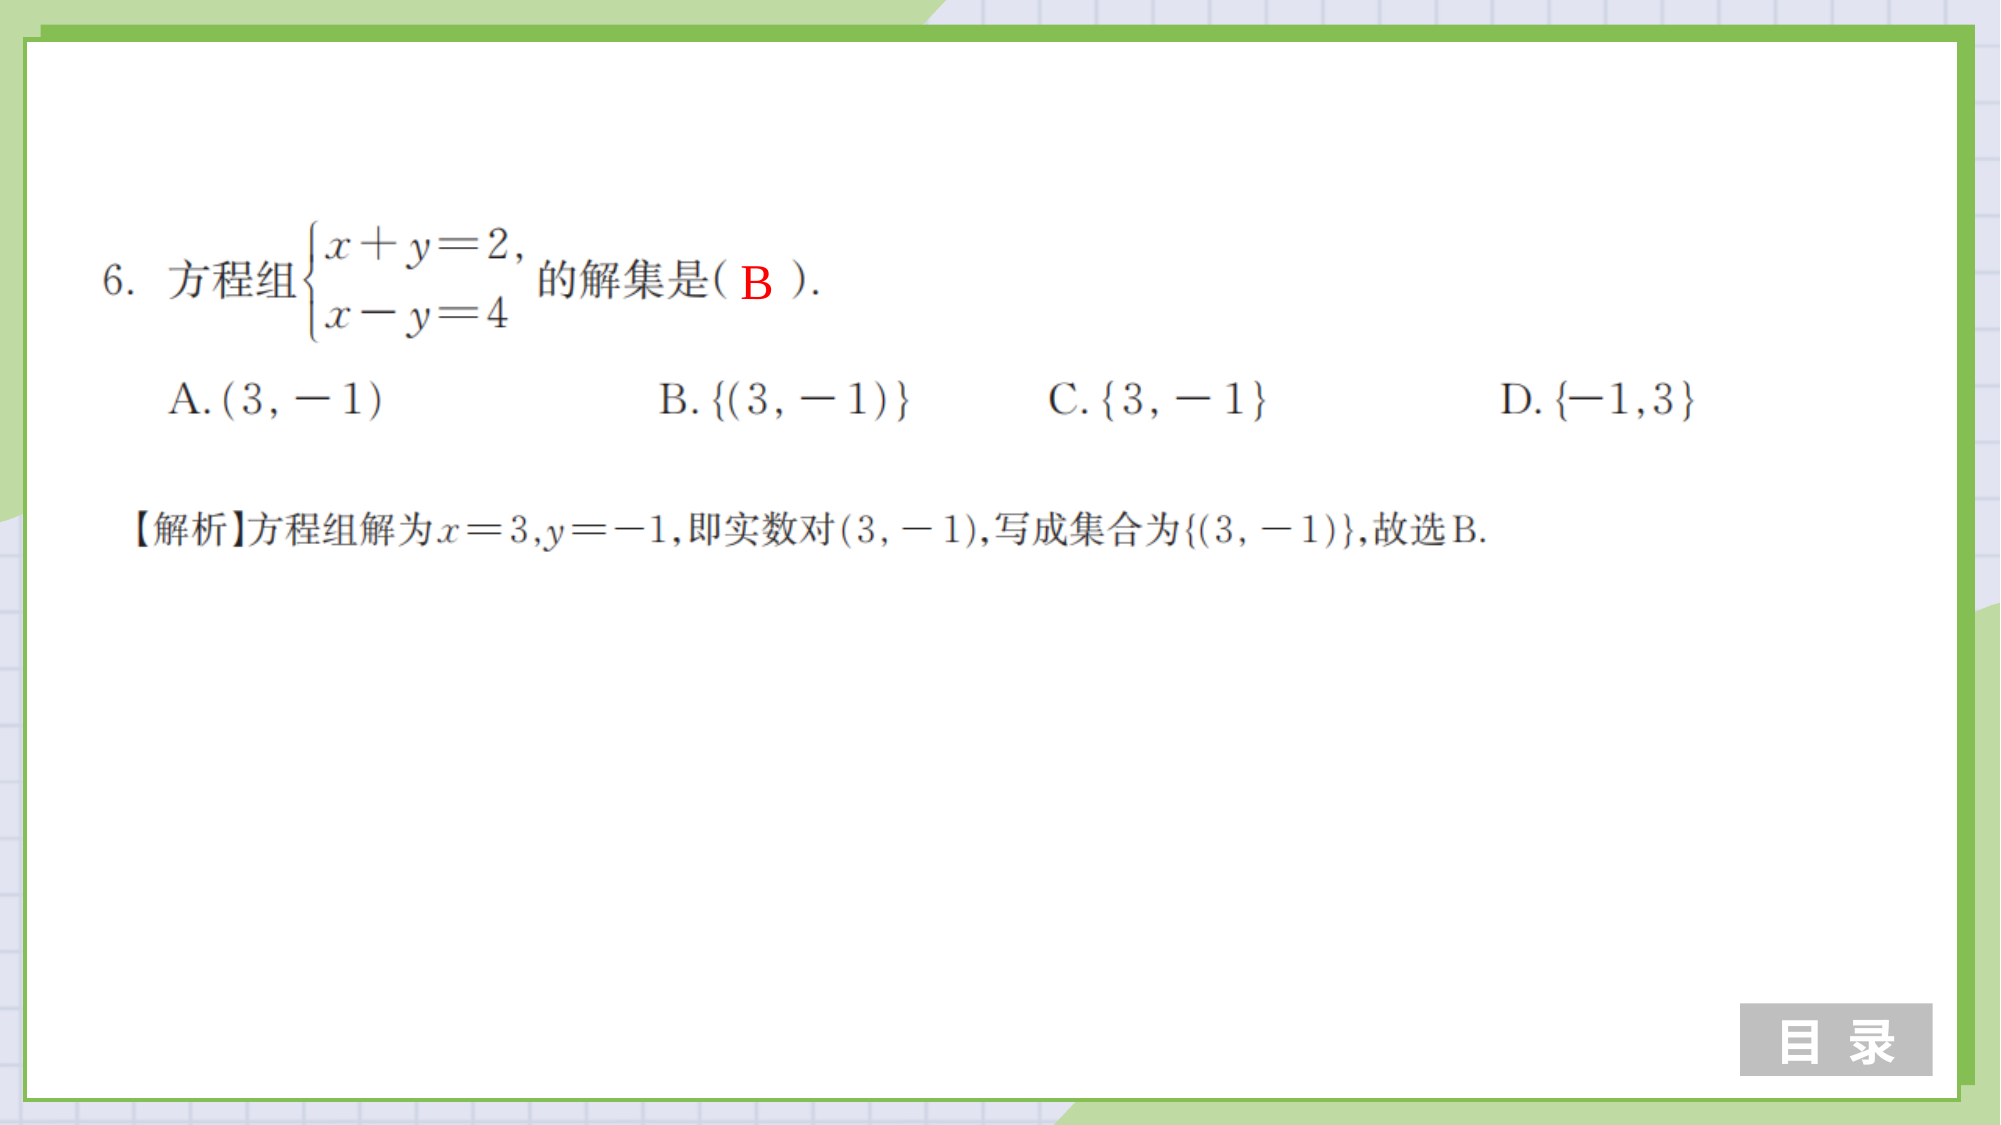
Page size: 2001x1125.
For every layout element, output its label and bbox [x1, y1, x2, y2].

picture [127, 482, 1501, 563]
picture [925, 0, 2000, 611]
picture [0, 515, 1074, 1125]
picture [90, 199, 1726, 442]
